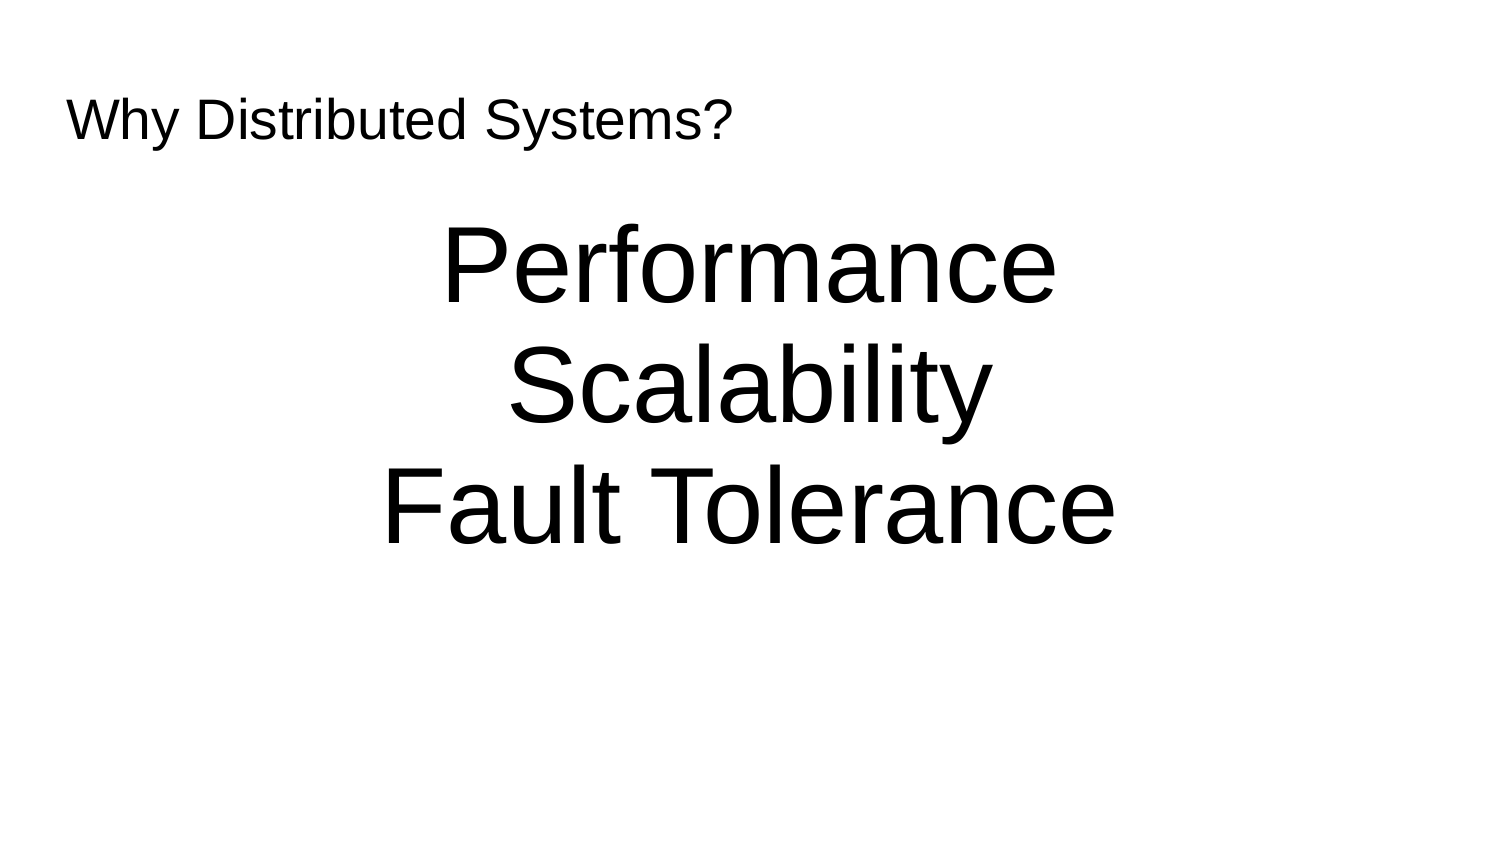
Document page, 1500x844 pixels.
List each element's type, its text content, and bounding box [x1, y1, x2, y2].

list Performance Scalability Fault Tolerance [51, 189, 1449, 750]
title Why Distributed Systems? [51, 72, 1449, 167]
